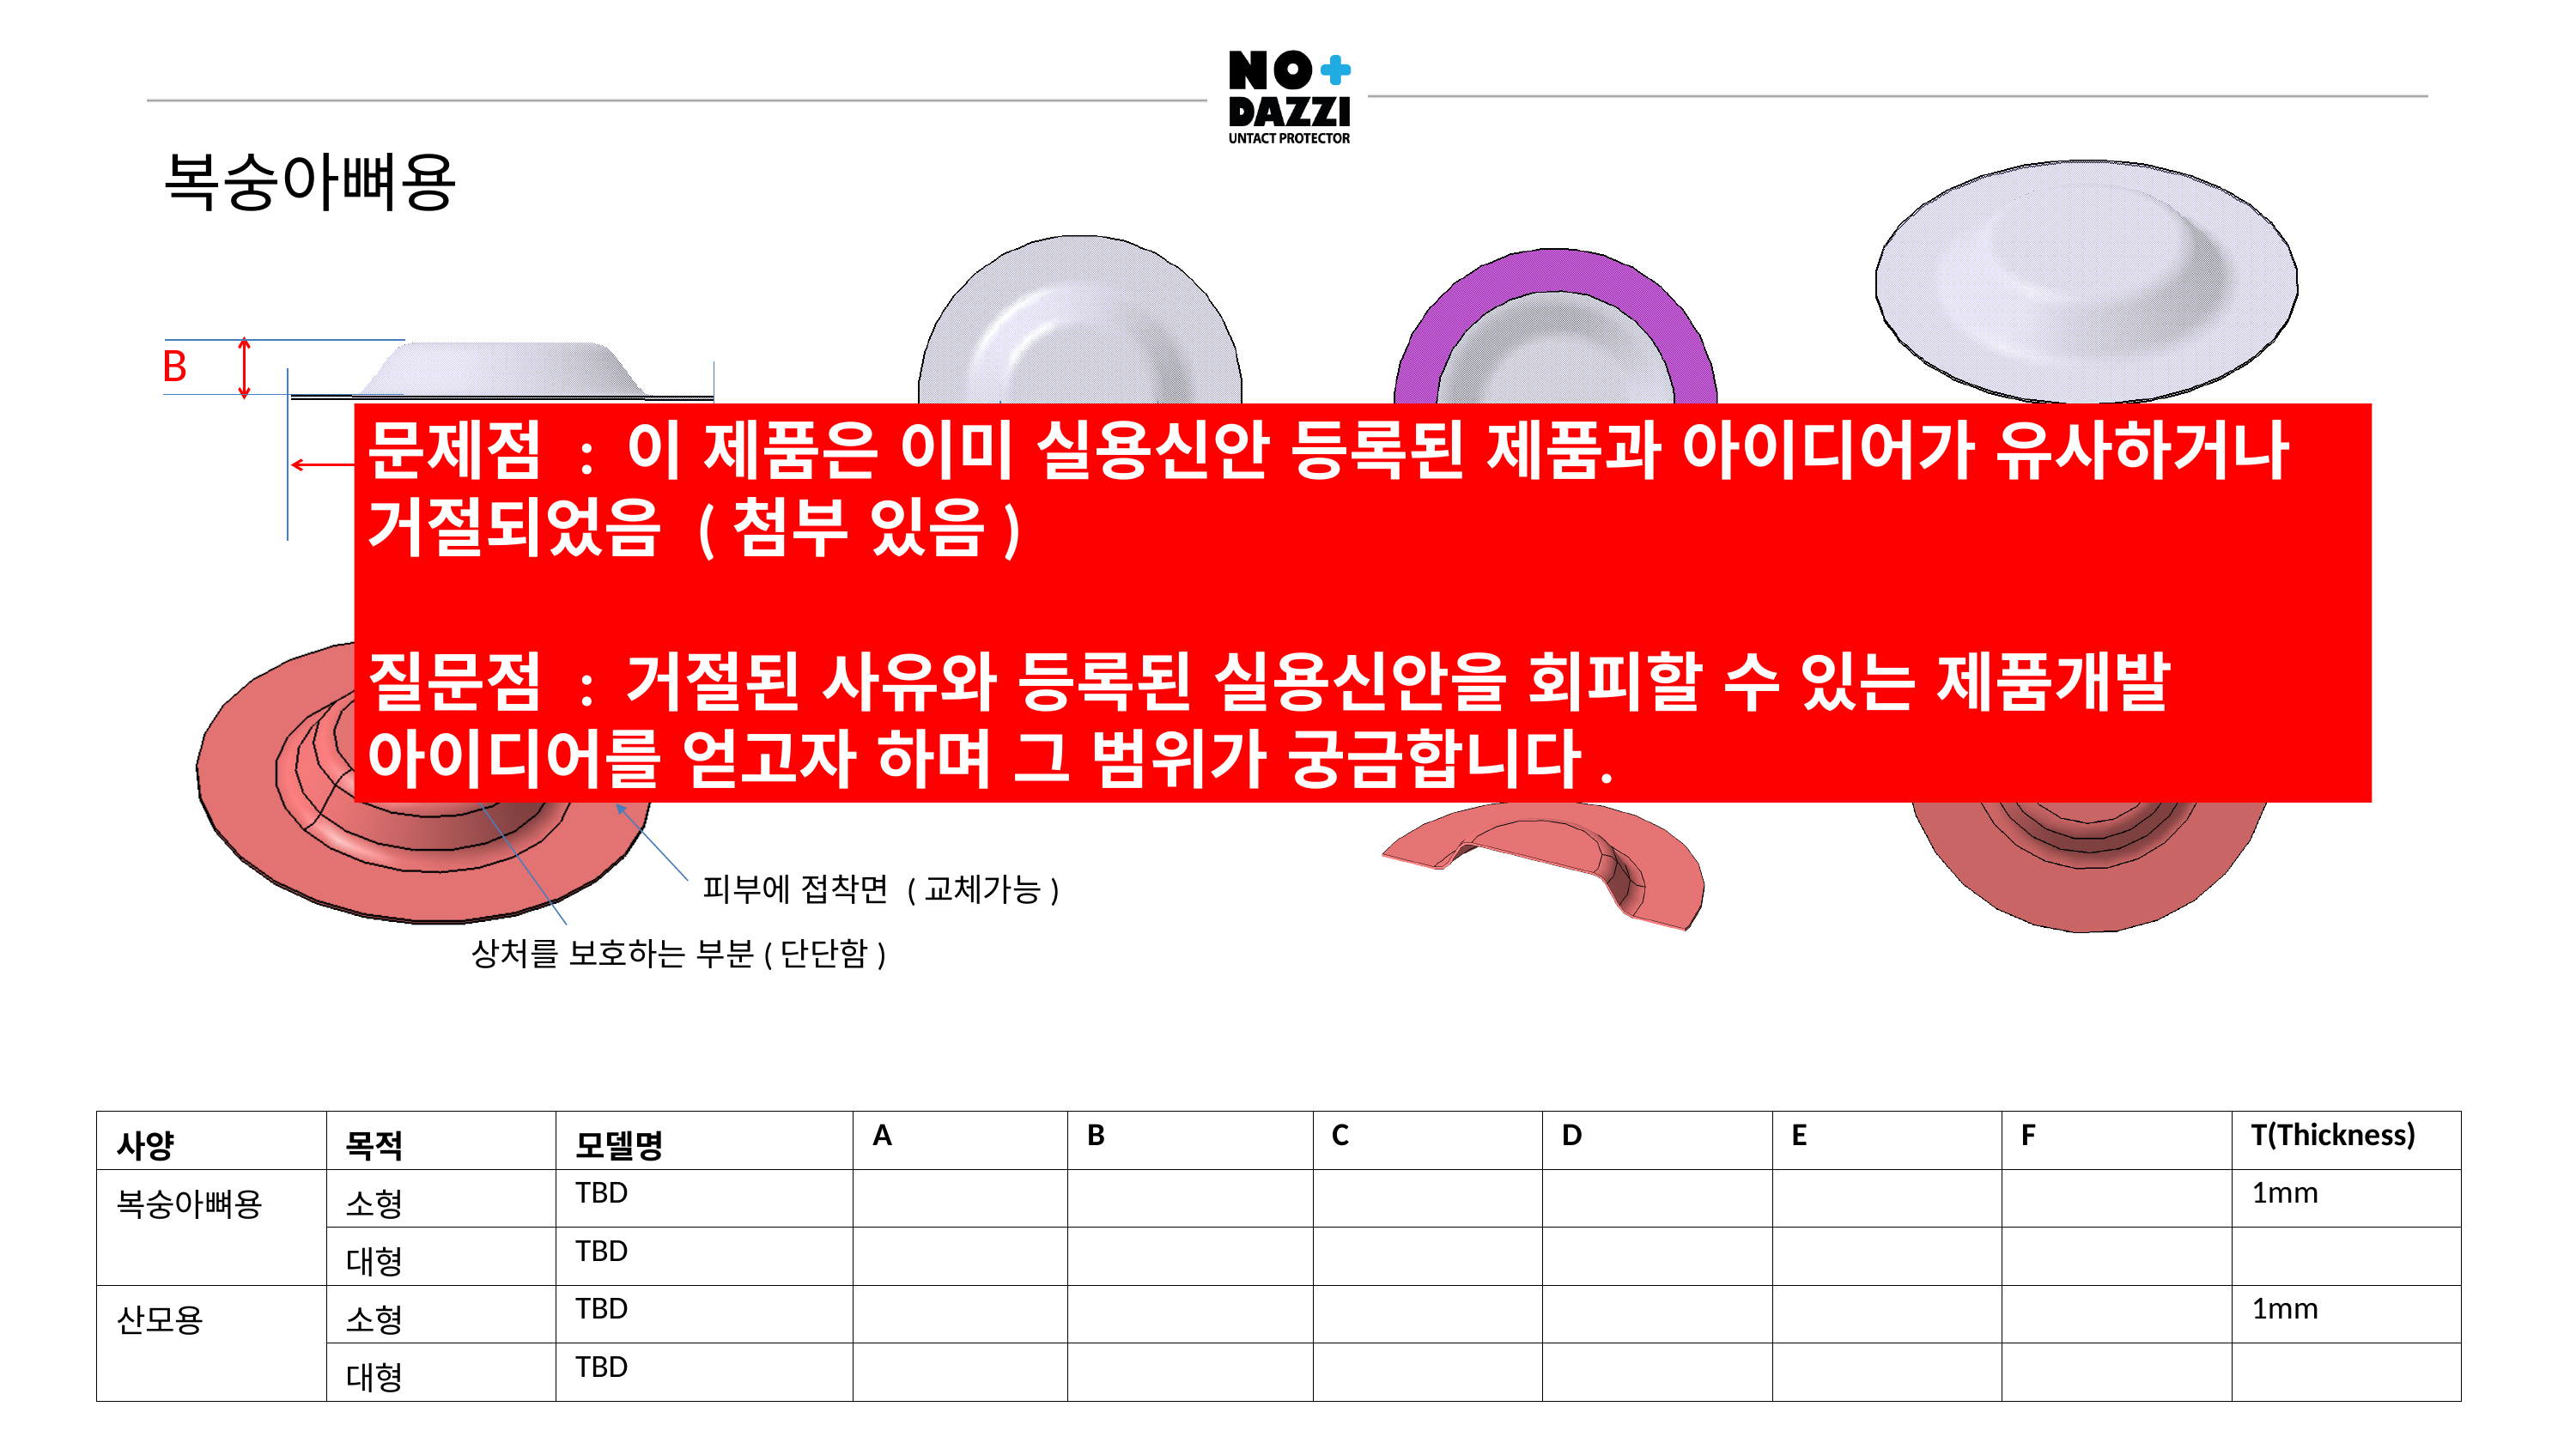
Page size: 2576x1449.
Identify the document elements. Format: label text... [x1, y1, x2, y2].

table_cell [1314, 1228, 1542, 1285]
table_cell [2002, 1343, 2232, 1401]
picture [112, 591, 738, 964]
table_header T(Thickness) [2233, 1112, 2461, 1169]
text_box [1340, 239, 1773, 592]
text_box 피부에 접착면 (교체가능) [741, 863, 1073, 915]
picture [1368, 93, 2428, 100]
table_cell [1314, 1170, 1542, 1227]
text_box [424, 726, 568, 925]
table_header 모델명 [556, 1112, 853, 1169]
table_cell [1543, 1170, 1772, 1227]
table_cell [2233, 1228, 2461, 1285]
table_cell [1773, 1228, 2002, 1285]
table_cell [1068, 1170, 1313, 1227]
table_header 사양 [97, 1112, 326, 1169]
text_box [999, 400, 1158, 651]
table_cell 소형 [327, 1170, 556, 1227]
picture [1360, 772, 1722, 953]
table_cell [2233, 1343, 2461, 1401]
table_header 목적 [327, 1112, 556, 1169]
table_cell [2002, 1170, 2232, 1227]
table_cell TBD [556, 1343, 853, 1401]
table_cell 1mm [2233, 1286, 2461, 1343]
picture [1222, 46, 1354, 145]
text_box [257, 305, 752, 429]
table_cell [1314, 1343, 1542, 1401]
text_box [1856, 134, 2315, 427]
table_cell [1543, 1228, 1772, 1285]
table_header D [1543, 1112, 1772, 1169]
table_cell 대형 [327, 1343, 556, 1401]
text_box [1360, 464, 1794, 817]
table_cell [854, 1286, 1067, 1343]
picture [147, 97, 1207, 105]
table_cell TBD [556, 1228, 853, 1285]
table_cell [2002, 1228, 2232, 1285]
table_cell 1mm [2233, 1170, 2461, 1227]
table_cell [1068, 1286, 1313, 1343]
table_cell TBD [556, 1286, 853, 1343]
table_cell TBD [556, 1170, 853, 1227]
table_cell [854, 1228, 1067, 1285]
table_cell [1543, 1286, 1772, 1343]
table_cell [1543, 1343, 1772, 1401]
table_cell [1773, 1343, 2002, 1401]
text_box 문제점 : 이 제품은 이미 실용신안 등록된 제품과 아이디어가 유사하거나 거절되었음 (첨부 있음) 질문점 : 거절된 사유와 등록된 실용신안을 회피할 수 있는 제품개발 아이디어를 얻고자 하며 그 범위가 궁금합니다. [354, 403, 1356, 803]
table_header A [854, 1112, 1067, 1169]
table_cell [2002, 1286, 2232, 1343]
table_header C [1314, 1112, 1542, 1169]
table_cell 산모용 [97, 1286, 326, 1401]
table_header F [2002, 1112, 2232, 1169]
table_cell [1068, 1343, 1313, 1401]
table_cell [854, 1343, 1067, 1401]
table_header B [1068, 1112, 1313, 1169]
table_cell 소형 [327, 1286, 556, 1343]
table_cell [1773, 1170, 2002, 1227]
table_cell 대형 [327, 1228, 556, 1285]
table_cell 복숭아뼈용 [97, 1170, 326, 1285]
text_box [615, 803, 689, 882]
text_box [858, 209, 1291, 562]
text_box 복숭아뼈용 [149, 135, 1192, 226]
table_cell [1773, 1286, 2002, 1343]
text_box 상처를 보호하는 부분(단단함) [458, 927, 900, 979]
table_cell [1314, 1286, 1542, 1343]
table_cell [1068, 1228, 1313, 1285]
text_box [1852, 534, 2318, 972]
text_box B [149, 327, 221, 398]
table_cell [854, 1170, 1067, 1227]
table_header E [1773, 1112, 2002, 1169]
text_box 문제점 : 이 제품은 이미 실용신안 등록된 제품과 아이디어가 유사하거나 거절되었음 (첨부 있음) 질문점 : 거절된 사유와 등록된 실용신안을 회피할 수 있는 제품개발 아이디어를 얻고자 하며 그 범위가 궁금합니다. [1777, 403, 2372, 803]
